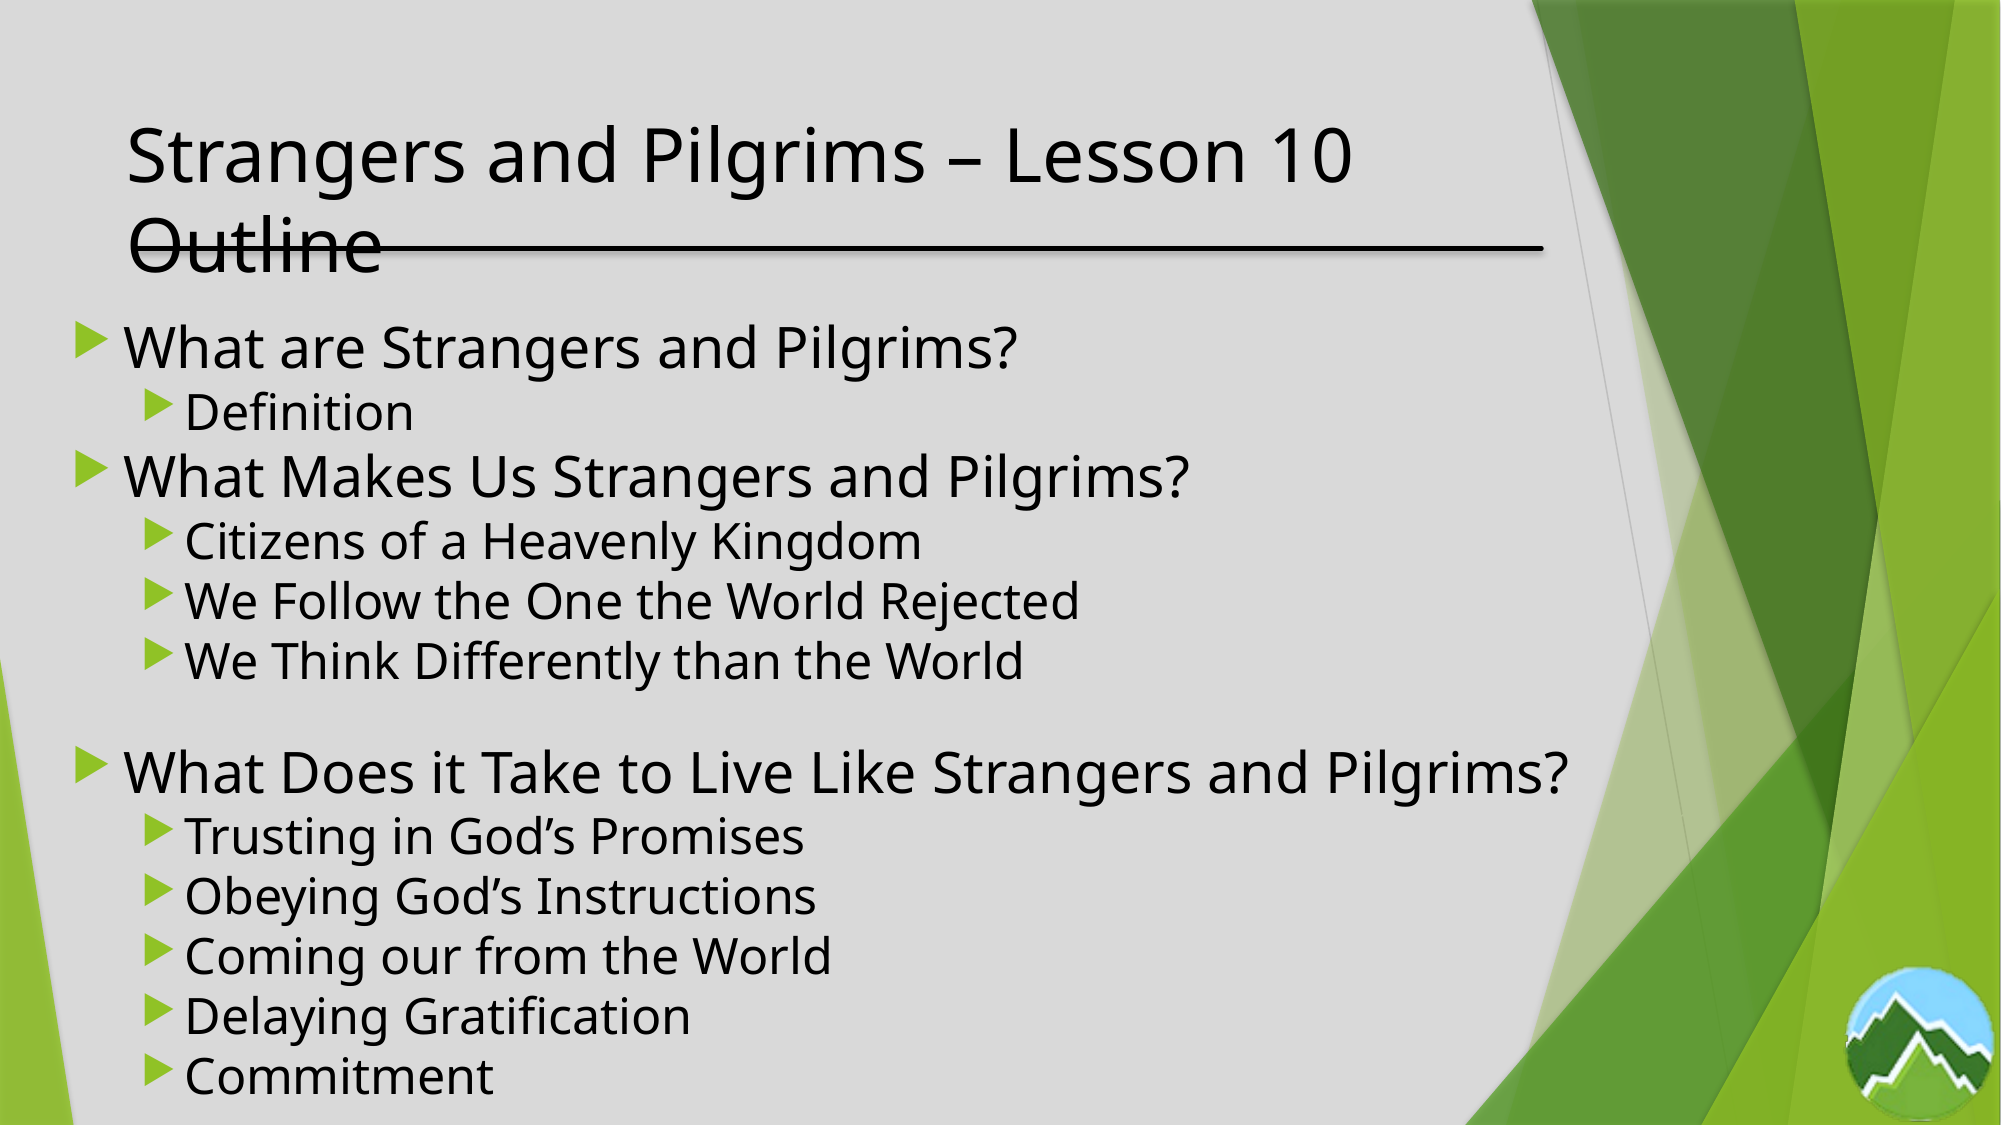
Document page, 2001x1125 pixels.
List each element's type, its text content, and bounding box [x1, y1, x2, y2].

picture [1842, 957, 2000, 1125]
list What are Strangers and Pilgrims? Definition What Makes Us Strangers and Pilgrims? Citizens of a Heavenly Kingdom We Follow the One the World Rejected We Think Differently than the World What Does it Take to Live Like Strangers and Pilgrims? Trusting in God’s Promises Obeying God’s Instructions Coming our from the World Delaying Gratification Commitment [56, 304, 1651, 1113]
title Strangers and Pilgrims – Lesson 10 Outline [111, 99, 1560, 304]
